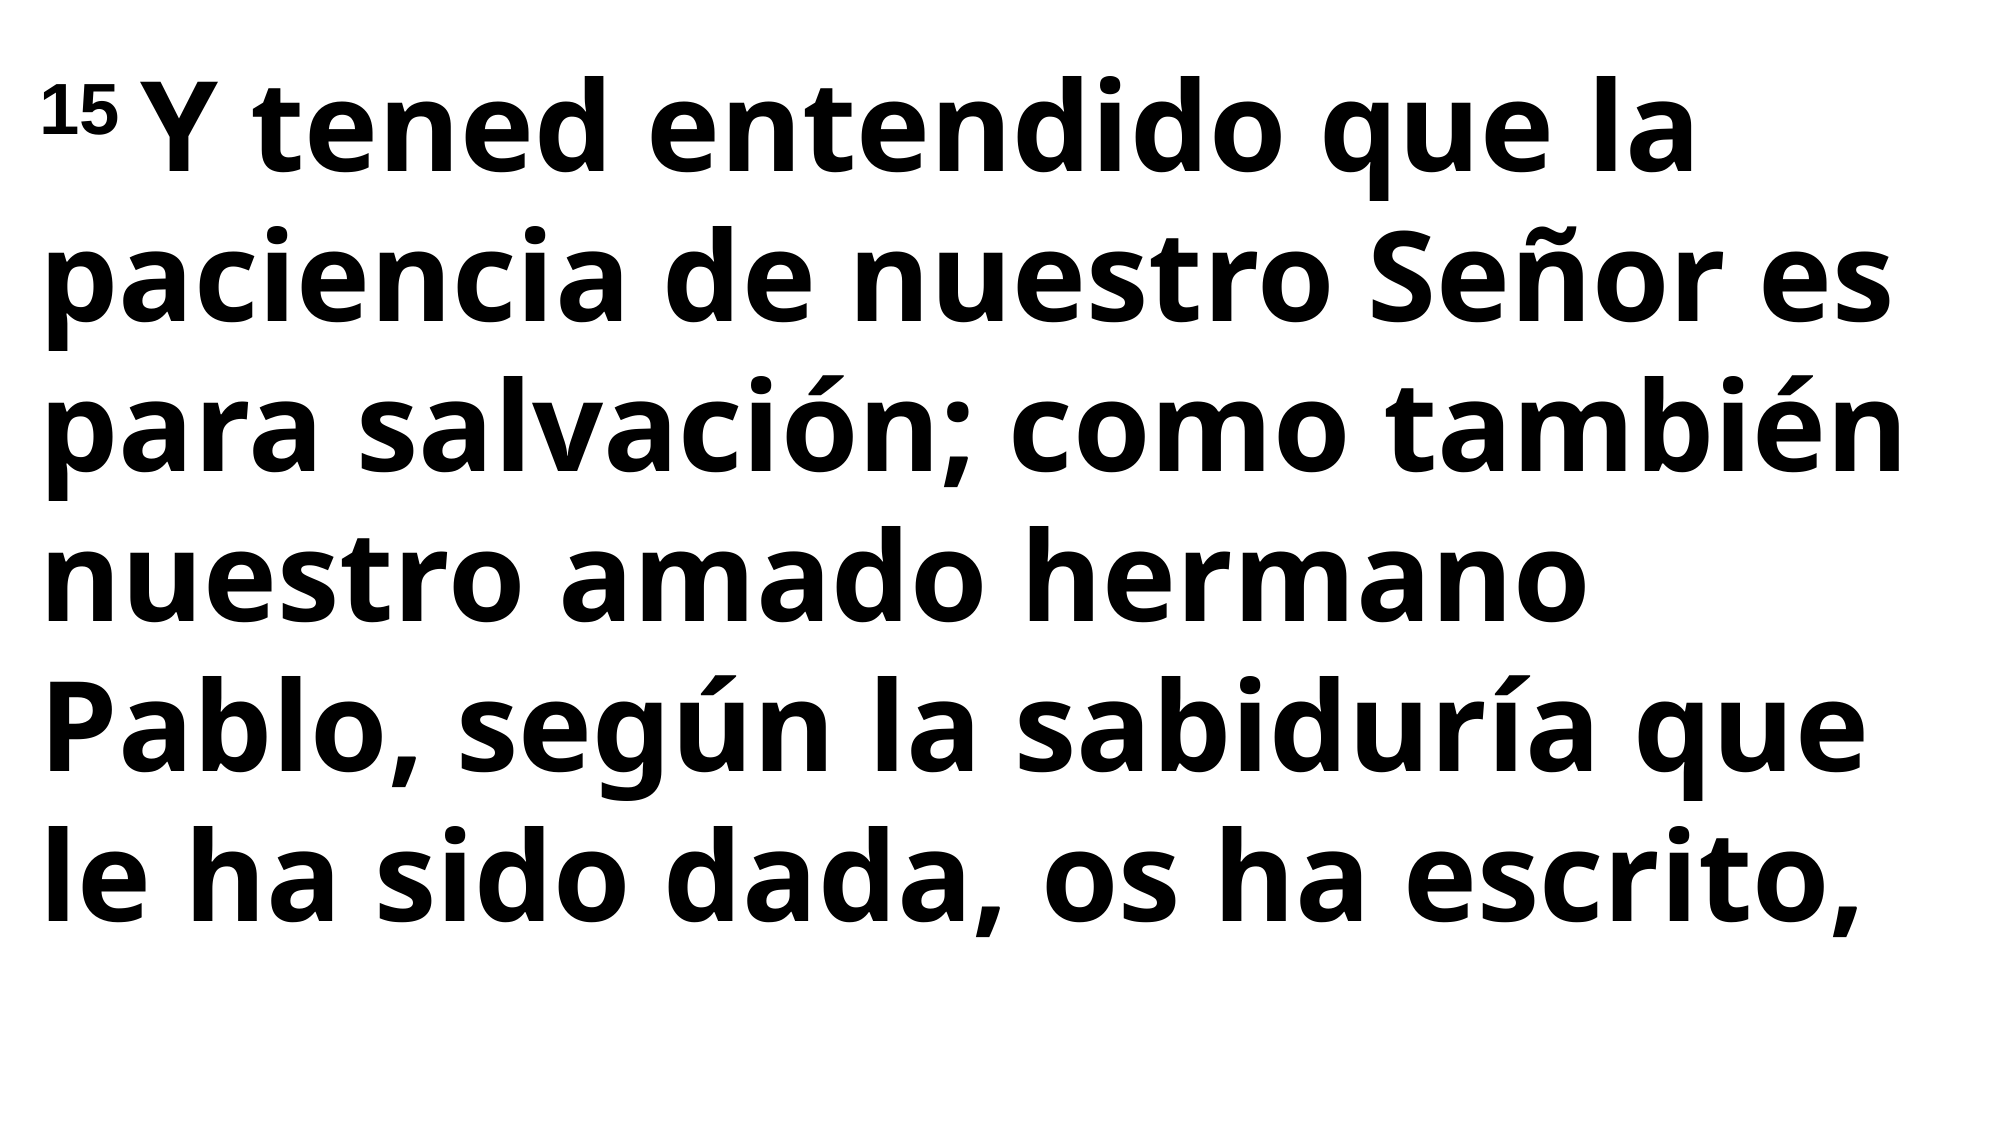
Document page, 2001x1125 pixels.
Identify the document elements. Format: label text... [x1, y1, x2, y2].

text_box 15 Y tened entendido que la paciencia de nuestro Señor es para salvación; como también nuestro amado hermano Pablo, según la sabiduría que le ha sido dada, os ha escrito, [24, 39, 1956, 954]
